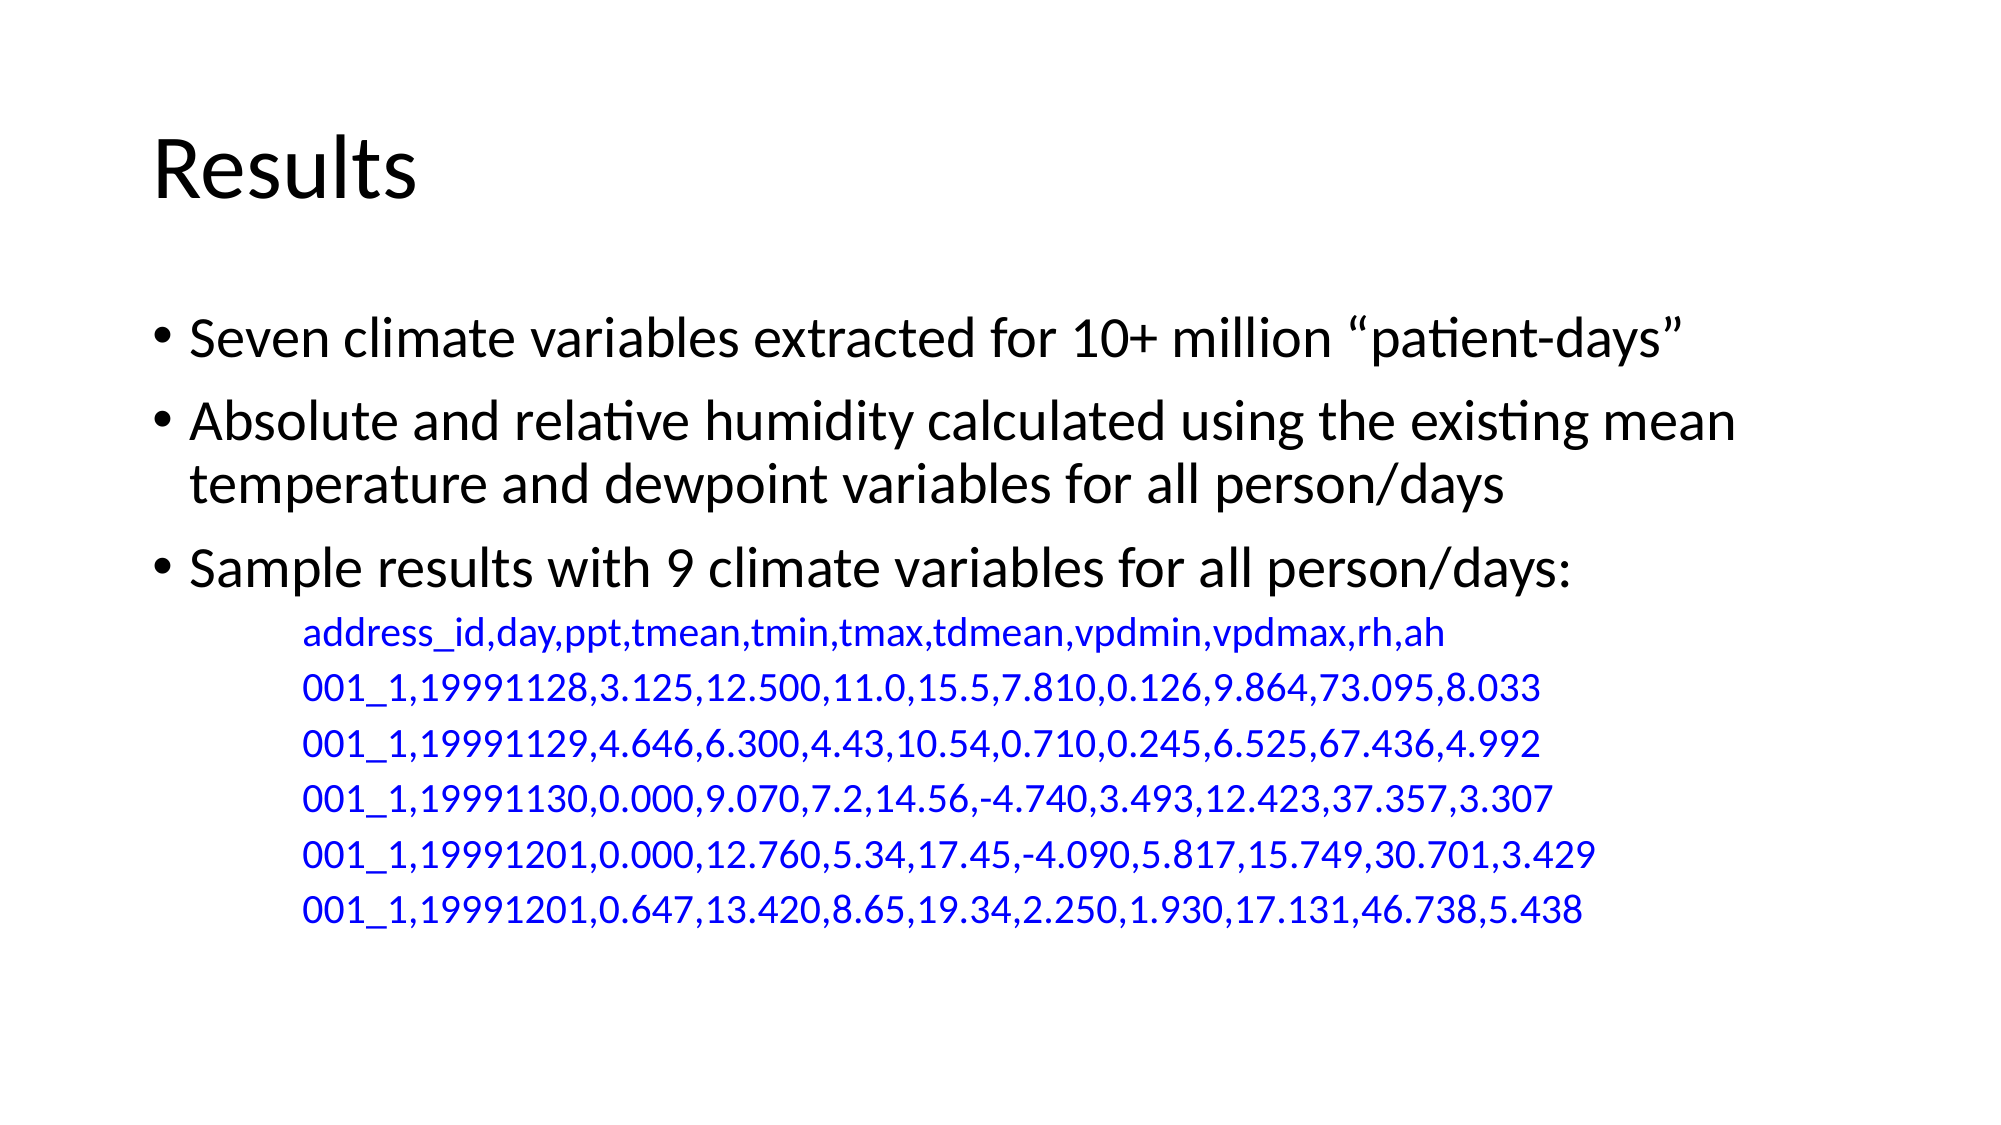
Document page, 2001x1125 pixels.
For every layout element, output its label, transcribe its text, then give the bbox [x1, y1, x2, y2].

list Seven climate variables extracted for 10+ million “patient-days” Absolute and relative humidity calculated using the existing mean temperature and dewpoint variables for all person/days Sample results with 9 climate variables for all person/days: address_id,day,ppt,tmean,tmin,tmax,tdmean,vpdmin,vpdmax,rh,ah 001_1,19991128,3.125,12.500,11.0,15.5,7.810,0.126,9.864,73.095,8.033 001_1,19991129,4.646,6.300,4.43,10.54,0.710,0.245,6.525,67.436,4.992 001_1,19991130,0.000,9.070,7.2,14.56,-4.740,3.493,12.423,37.357,3.307 001_1,19991201,0.000,12.760,5.34,17.45,-4.090,5.817,15.749,30.701,3.429 001_1,19991201,0.647,13.420,8.65,19.34,2.250,1.930,17.131,46.738,5.438 [137, 299, 1863, 1014]
title Results [137, 59, 1863, 278]
